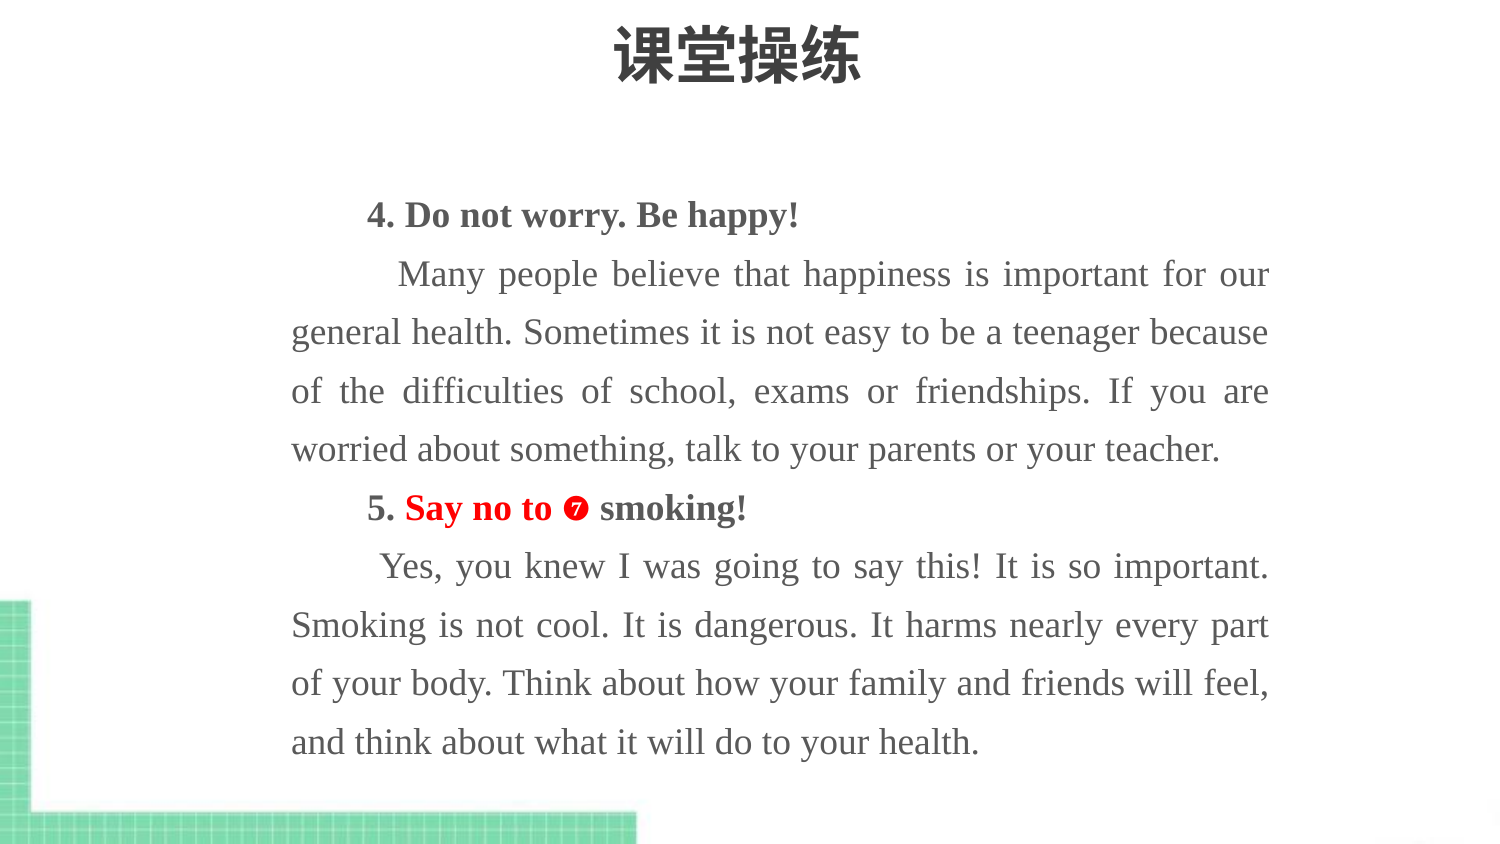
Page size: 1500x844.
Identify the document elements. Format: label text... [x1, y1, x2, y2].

picture [0, 0, 1500, 844]
title 课堂操练 [90, 2, 1385, 105]
text_box 4. Do not worry. Be happy! Many people believe that happiness is important for our general health. Sometimes it is not easy to be a teenager because of the difficulties of school, exams or friendships. If you are worried about something, talk to your parents or your teacher. 5. Say no to ❼ smoking! Yes, you knew I was going to say this! It is so important. Smoking is not cool. It is dangerous. It harms nearly every part of your body. Think about how your family and friends will feel, and think about what it will do to your health. [279, 171, 1282, 768]
